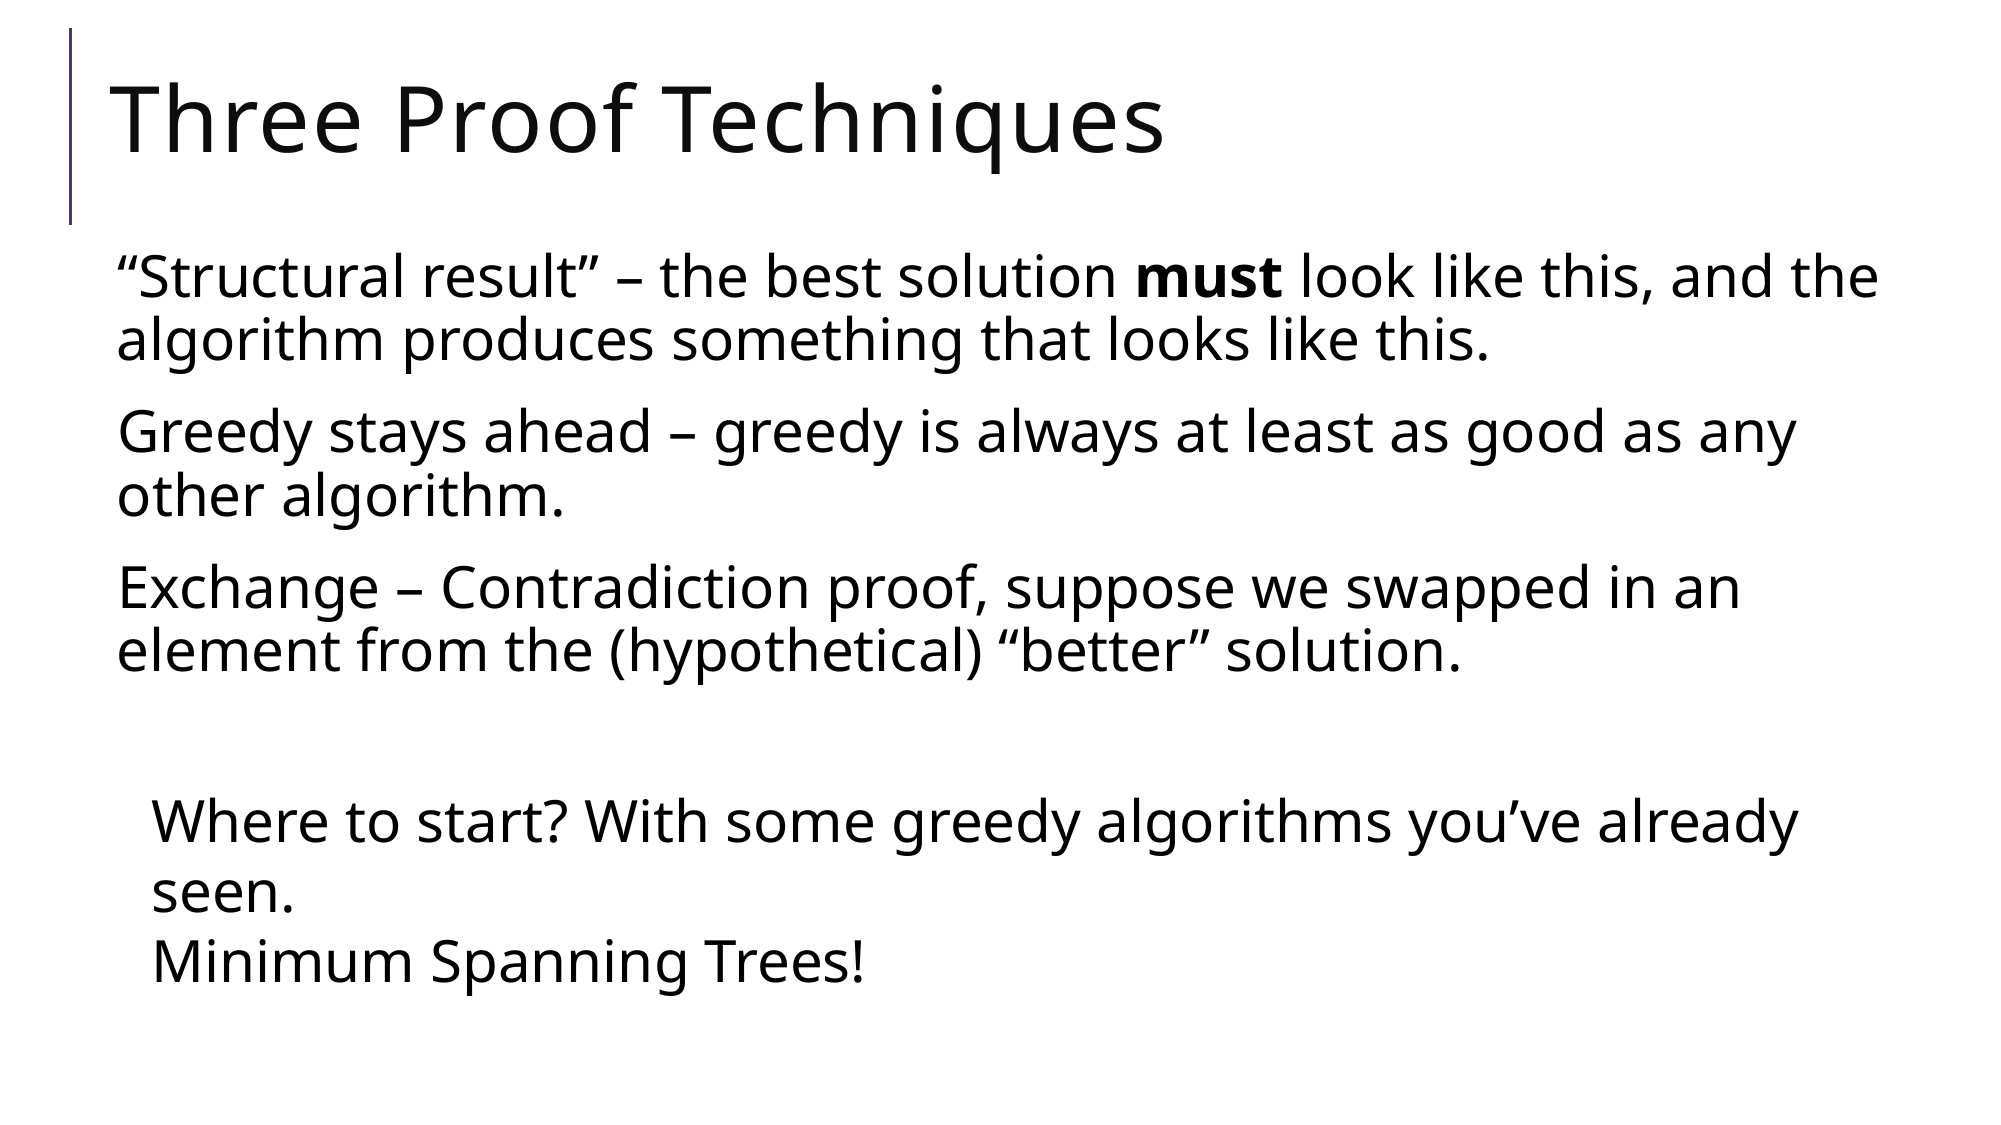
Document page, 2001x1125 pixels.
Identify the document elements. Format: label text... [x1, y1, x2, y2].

title Three Proof Techniques [94, 43, 1930, 210]
list “Structural result” – the best solution must look like this, and the algorithm produces something that looks like this. Greedy stays ahead – greedy is always at least as good as any other algorithm. Exchange – Contradiction proof, suppose we swapped in an element from the (hypothetical) “better” solution. [94, 240, 1930, 1035]
text_box Where to start? With some greedy algorithms you’ve already seen. Minimum Spanning Trees! [136, 776, 1914, 1002]
